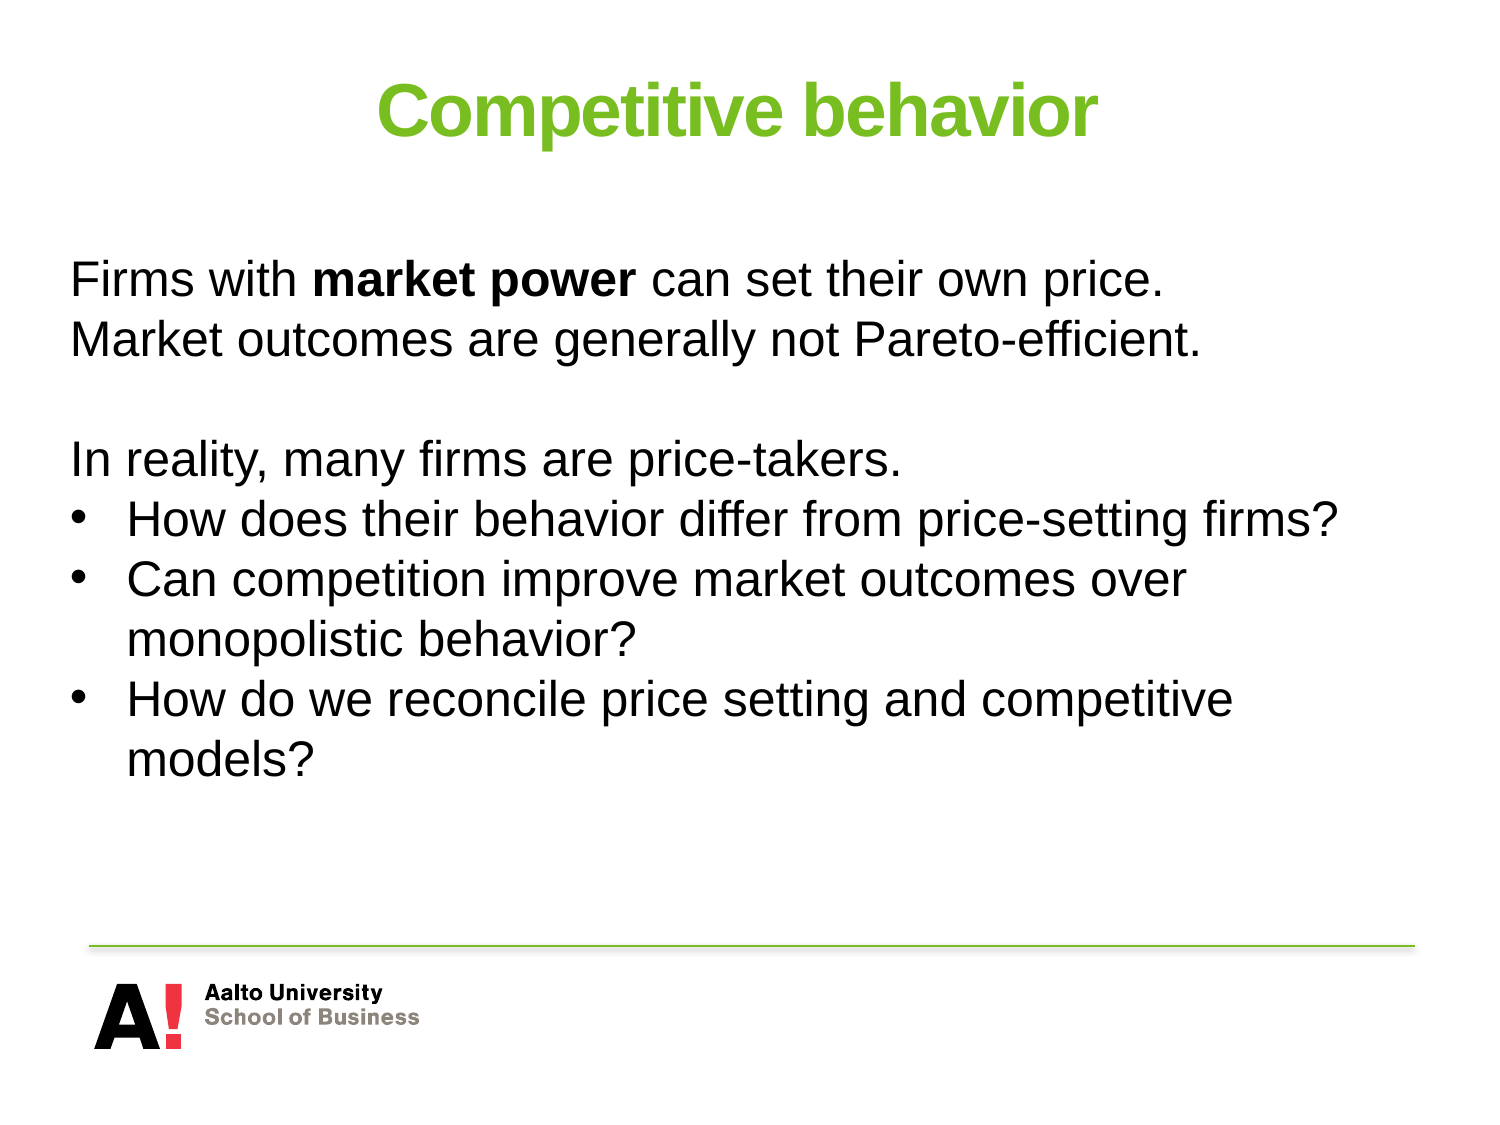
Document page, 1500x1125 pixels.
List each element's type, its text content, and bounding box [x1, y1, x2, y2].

text_box Firms with market power can set their own price. Market outcomes are generally not Pareto-efficient. In reality, many firms are price-takers. How does their behavior differ from price-setting firms? Can competition improve market outcomes over monopolistic behavior? How do we reconcile price setting and competitive models? [55, 238, 1414, 794]
title Competitive behavior [75, 75, 1402, 191]
